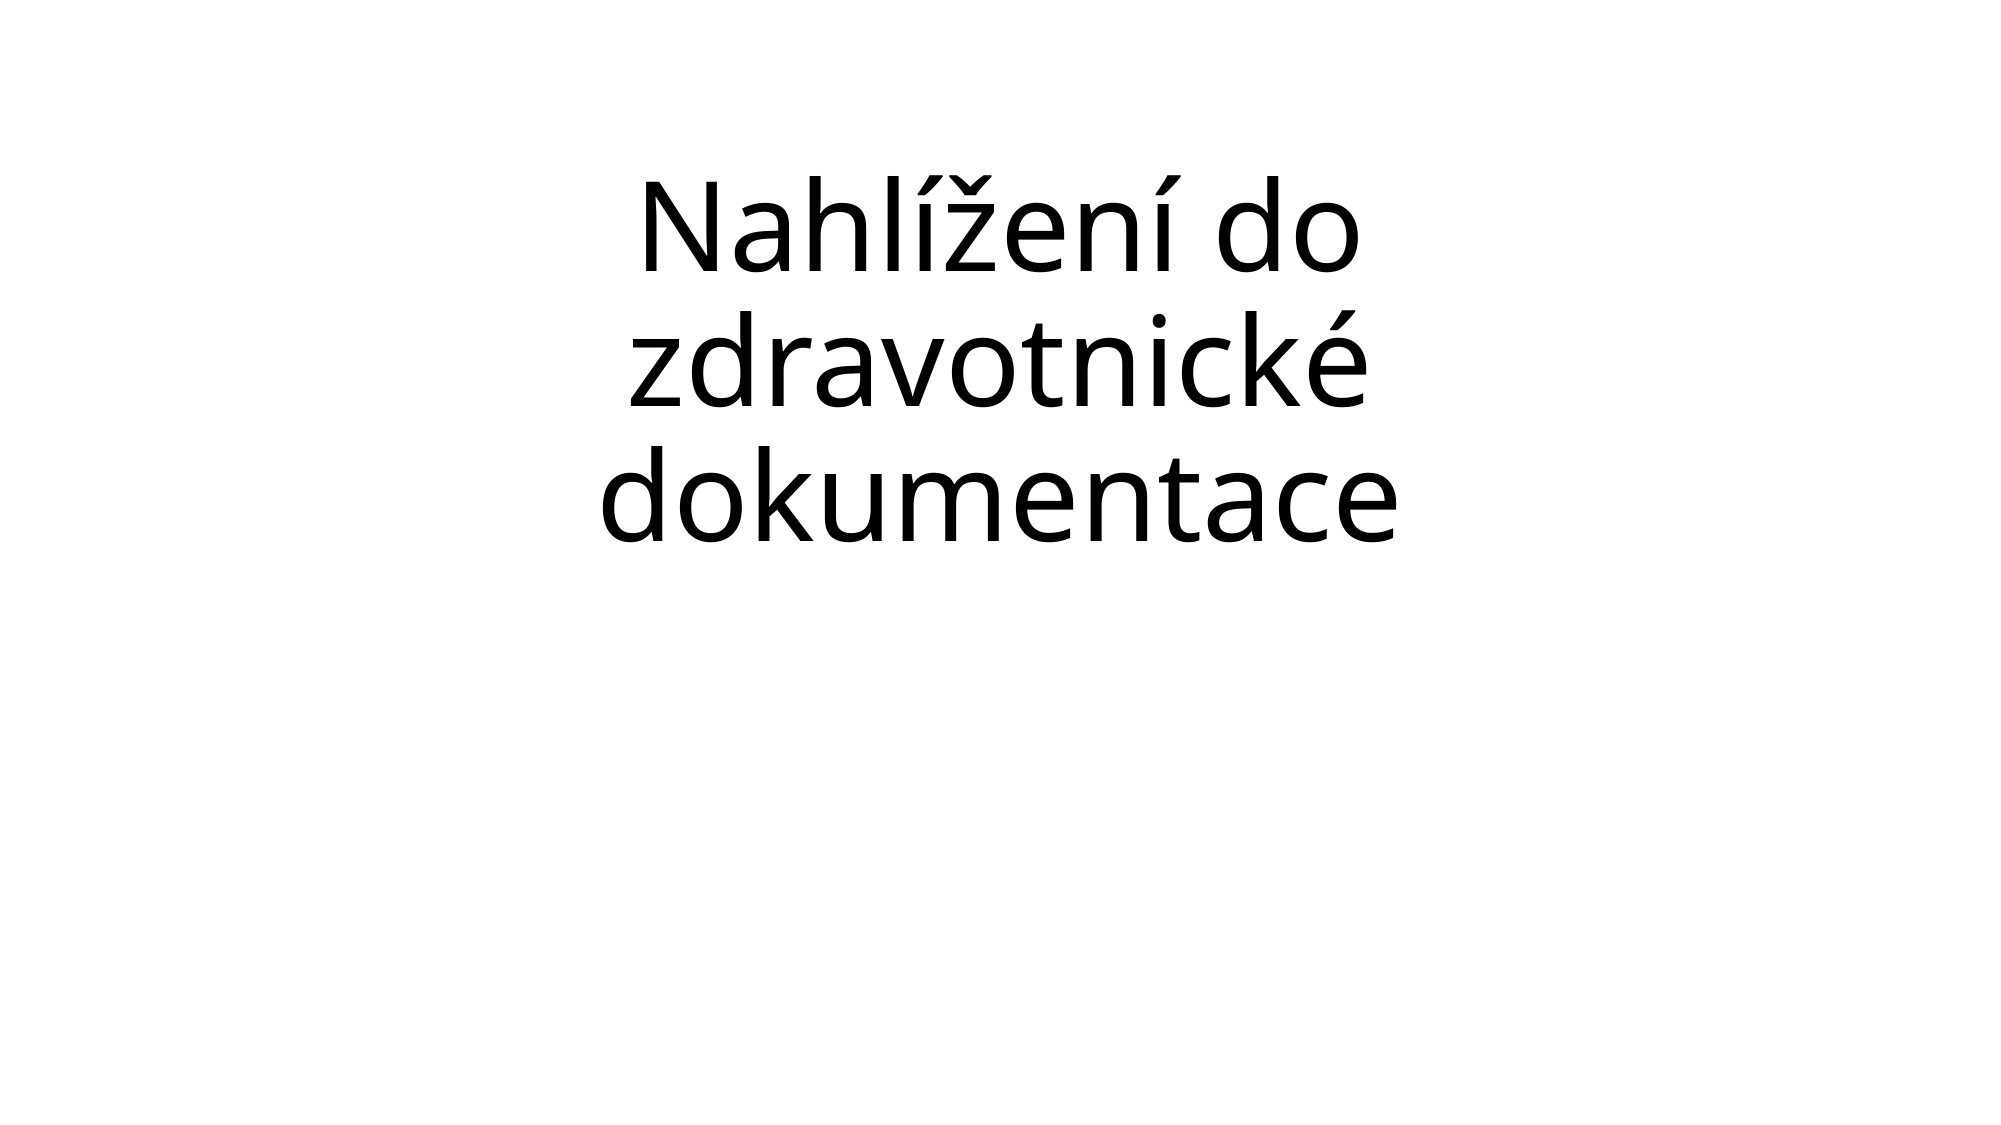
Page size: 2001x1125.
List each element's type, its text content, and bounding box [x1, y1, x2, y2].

title Nahlížení do zdravotnické dokumentace [249, 184, 1750, 576]
